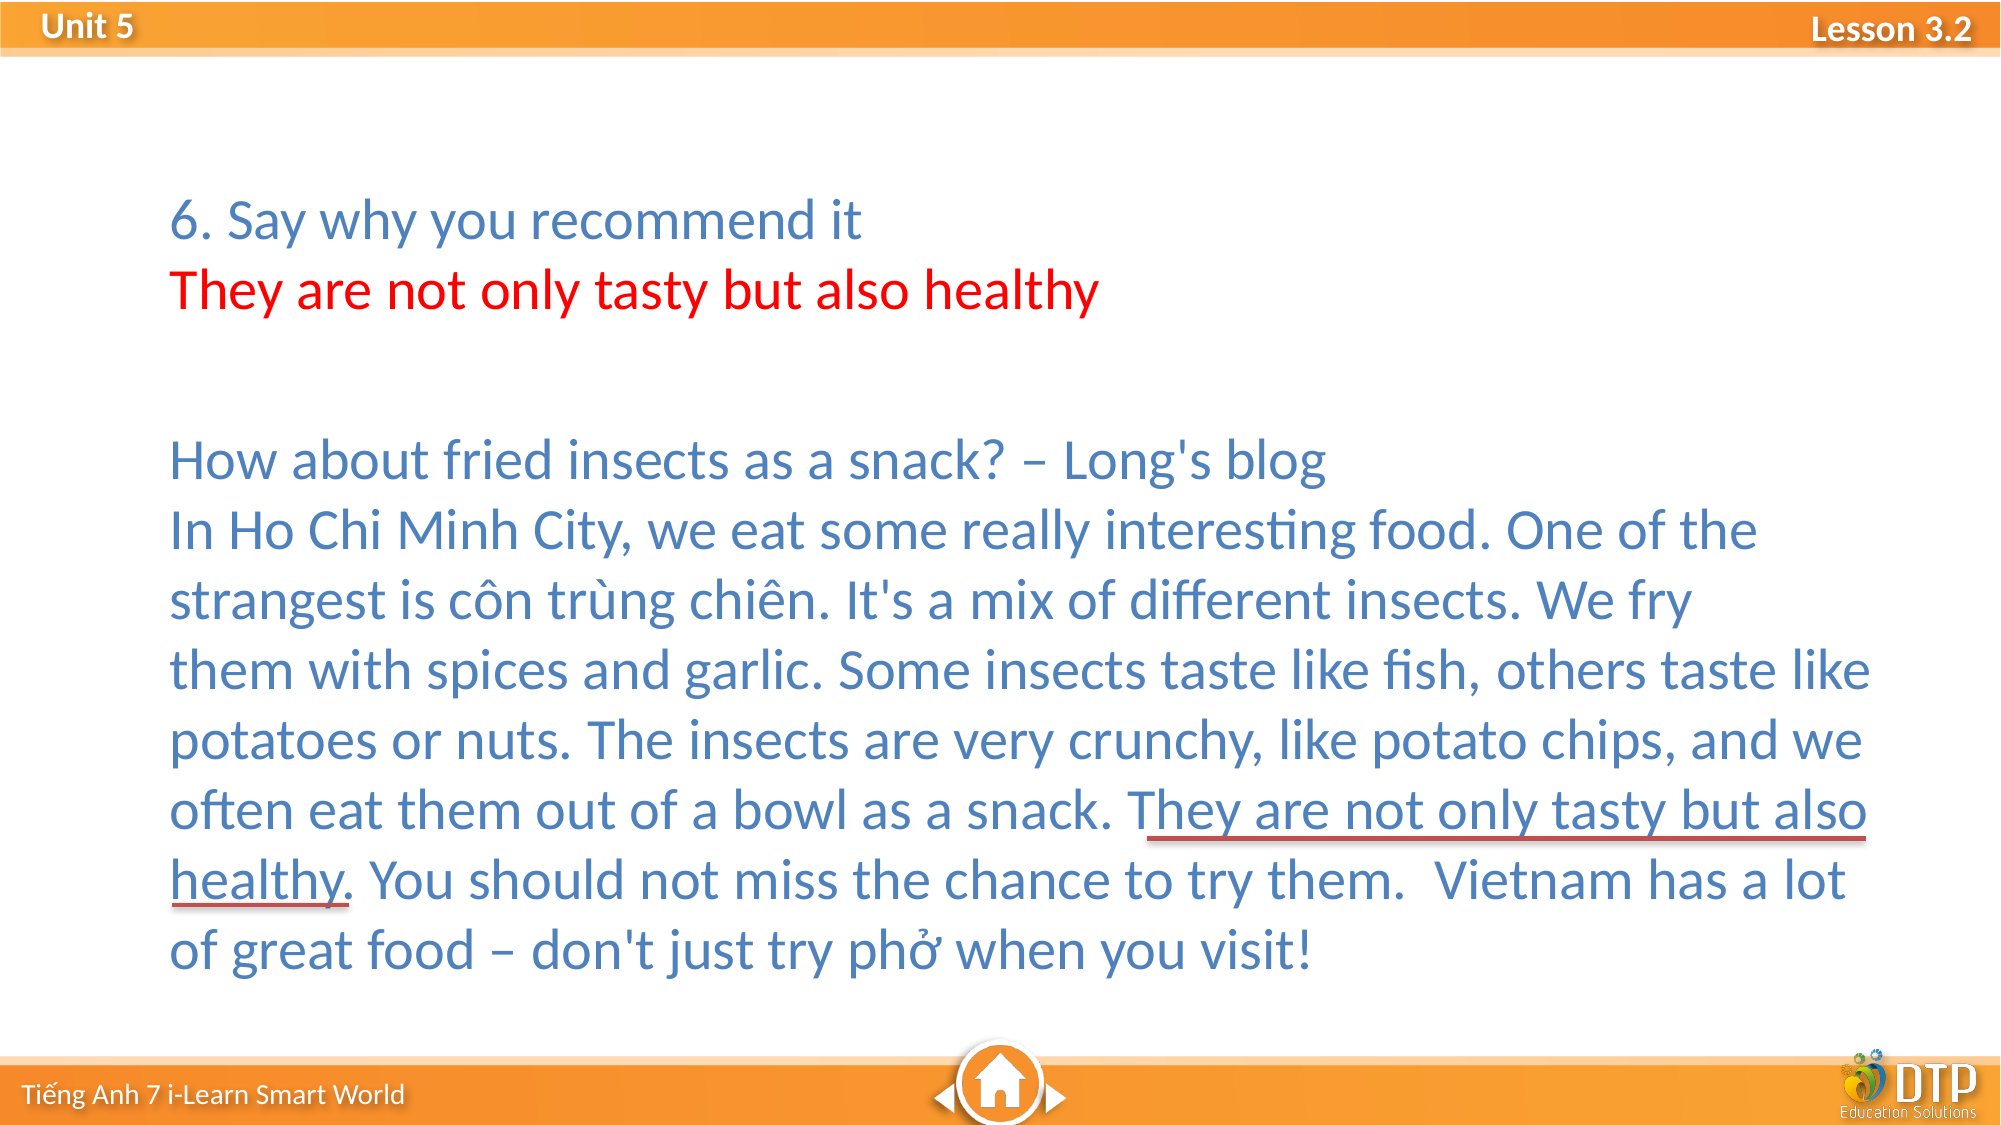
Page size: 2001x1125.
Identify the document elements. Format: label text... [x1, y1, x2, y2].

text_box 6. Say why you recommend it They are not only tasty but also healthy [153, 132, 1613, 340]
picture [0, 2, 2001, 1125]
text_box How about fried insects as a snack? – Long's blog In Ho Chi Minh City, we eat some really interesting food. One of the strangest is côn trùng chiên. It's a mix of different insects. We fry them with spices and garlic. Some insects taste like fish, others taste like potatoes or nuts. The insects are very crunchy, like potato chips, and we often eat them out of a bowl as a snack. They are not only tasty but also healthy. You should not miss the chance to try them. Vietnam has a lot of great food – don't just try phở when you visit! [153, 340, 1903, 993]
